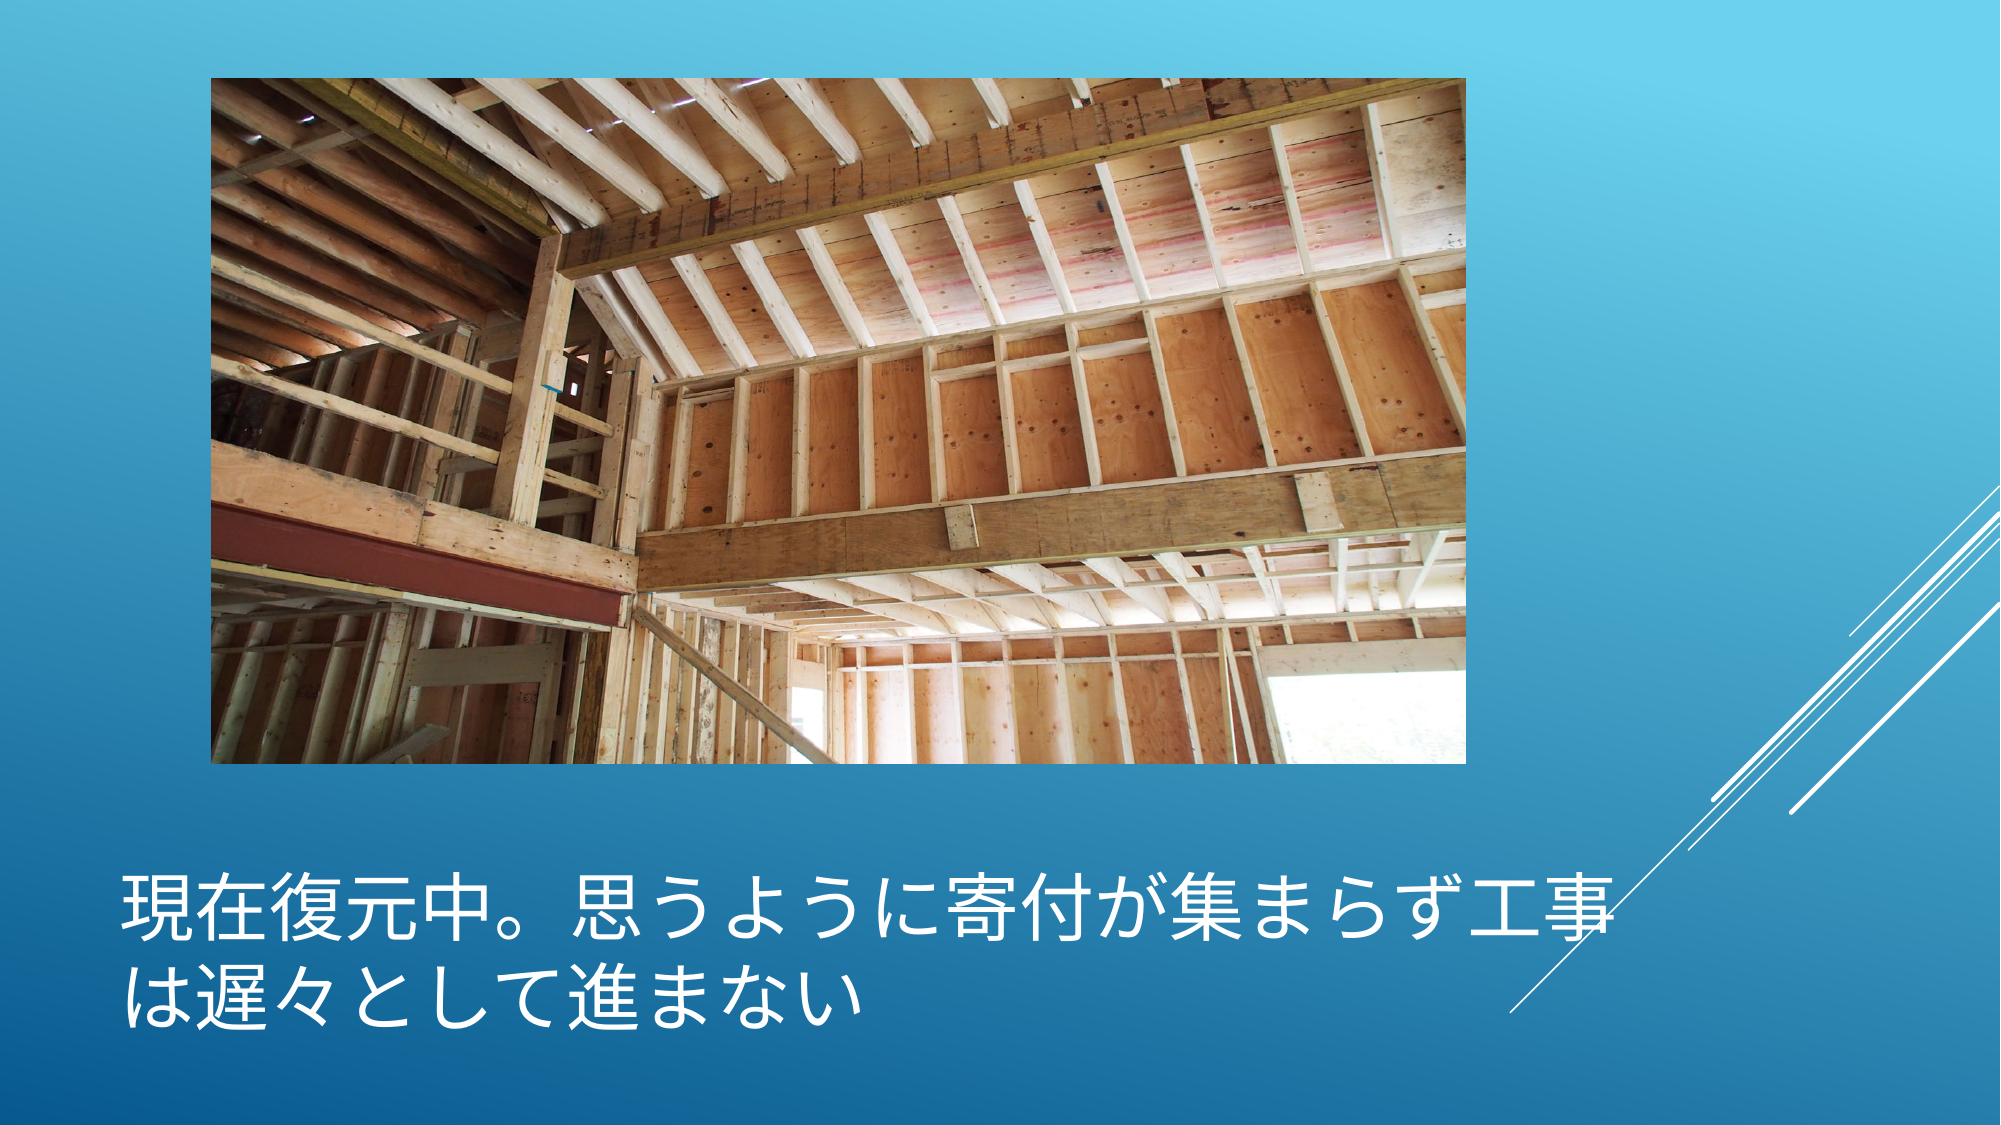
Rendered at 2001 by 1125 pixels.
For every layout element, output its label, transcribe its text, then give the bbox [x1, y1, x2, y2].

title 現在復元中。思うように寄付が集まらず工事 は遅々として進まない [104, 835, 1649, 1066]
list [211, 78, 1466, 764]
